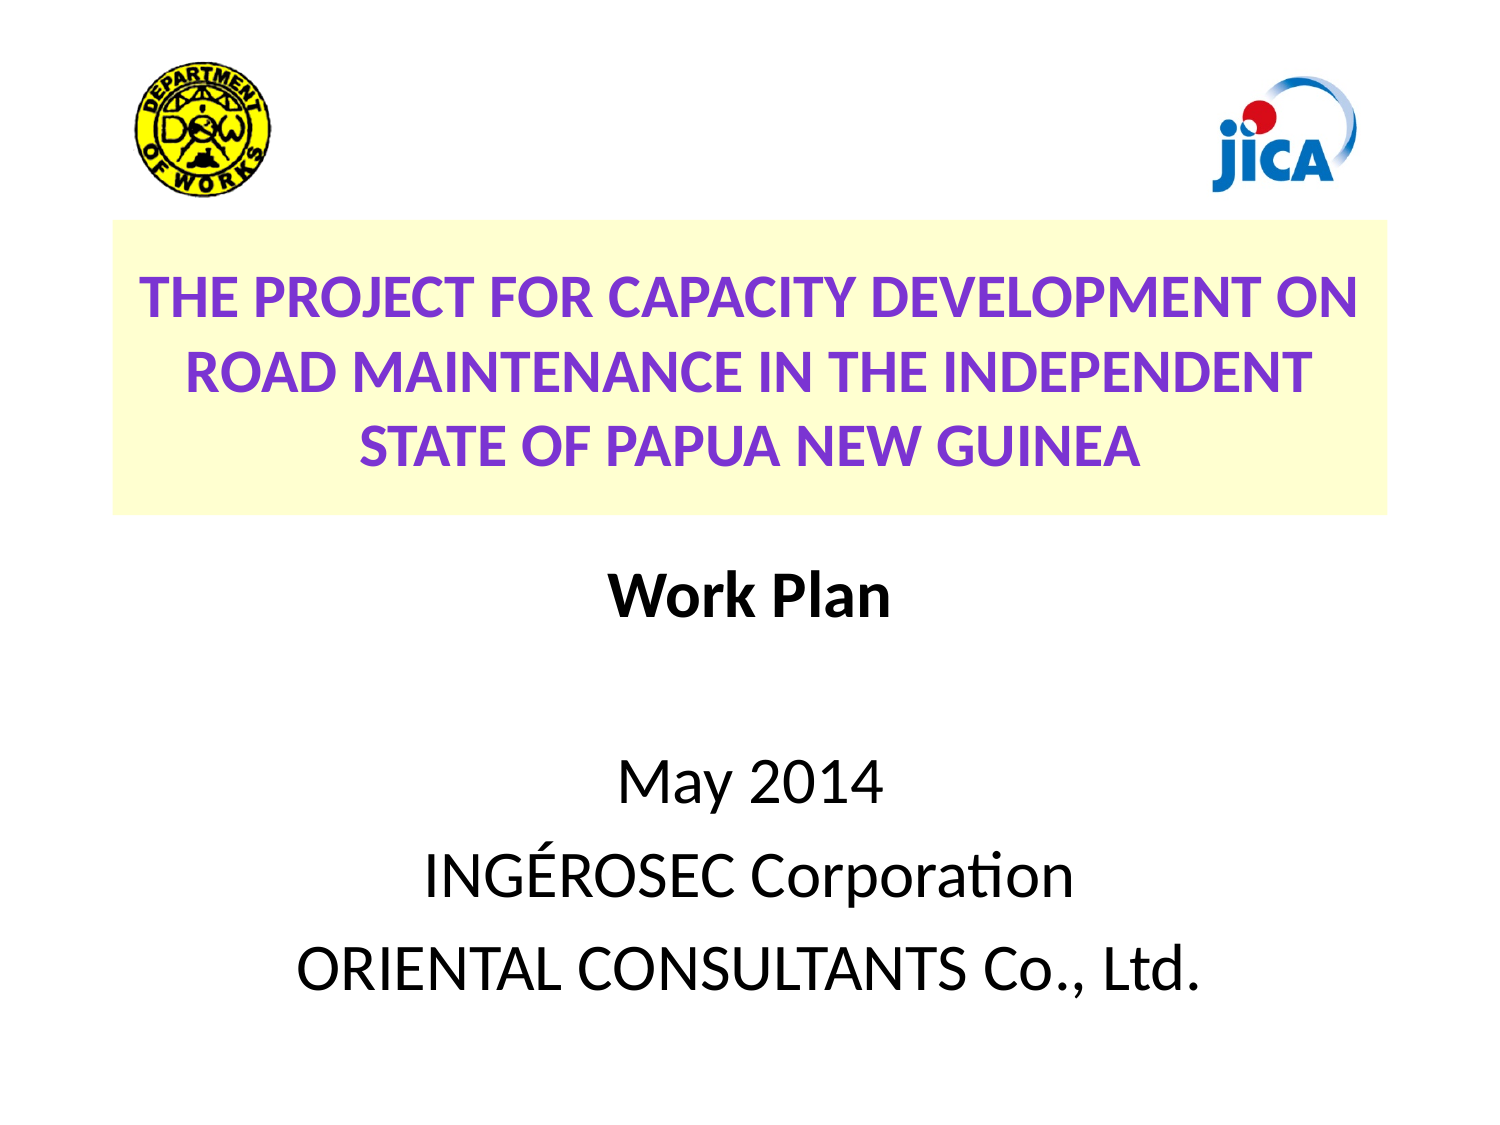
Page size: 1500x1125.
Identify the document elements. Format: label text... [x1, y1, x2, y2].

title The Project for Capacity Development on Road Maintenance in the Independent State of Papua New Guinea [112, 219, 1388, 516]
picture [1151, 24, 1402, 244]
subtitle Work Plan May 2014 INGÉROSEC Corporation ORIENTAL CONSULTANTS Co., Ltd. [225, 543, 1275, 917]
